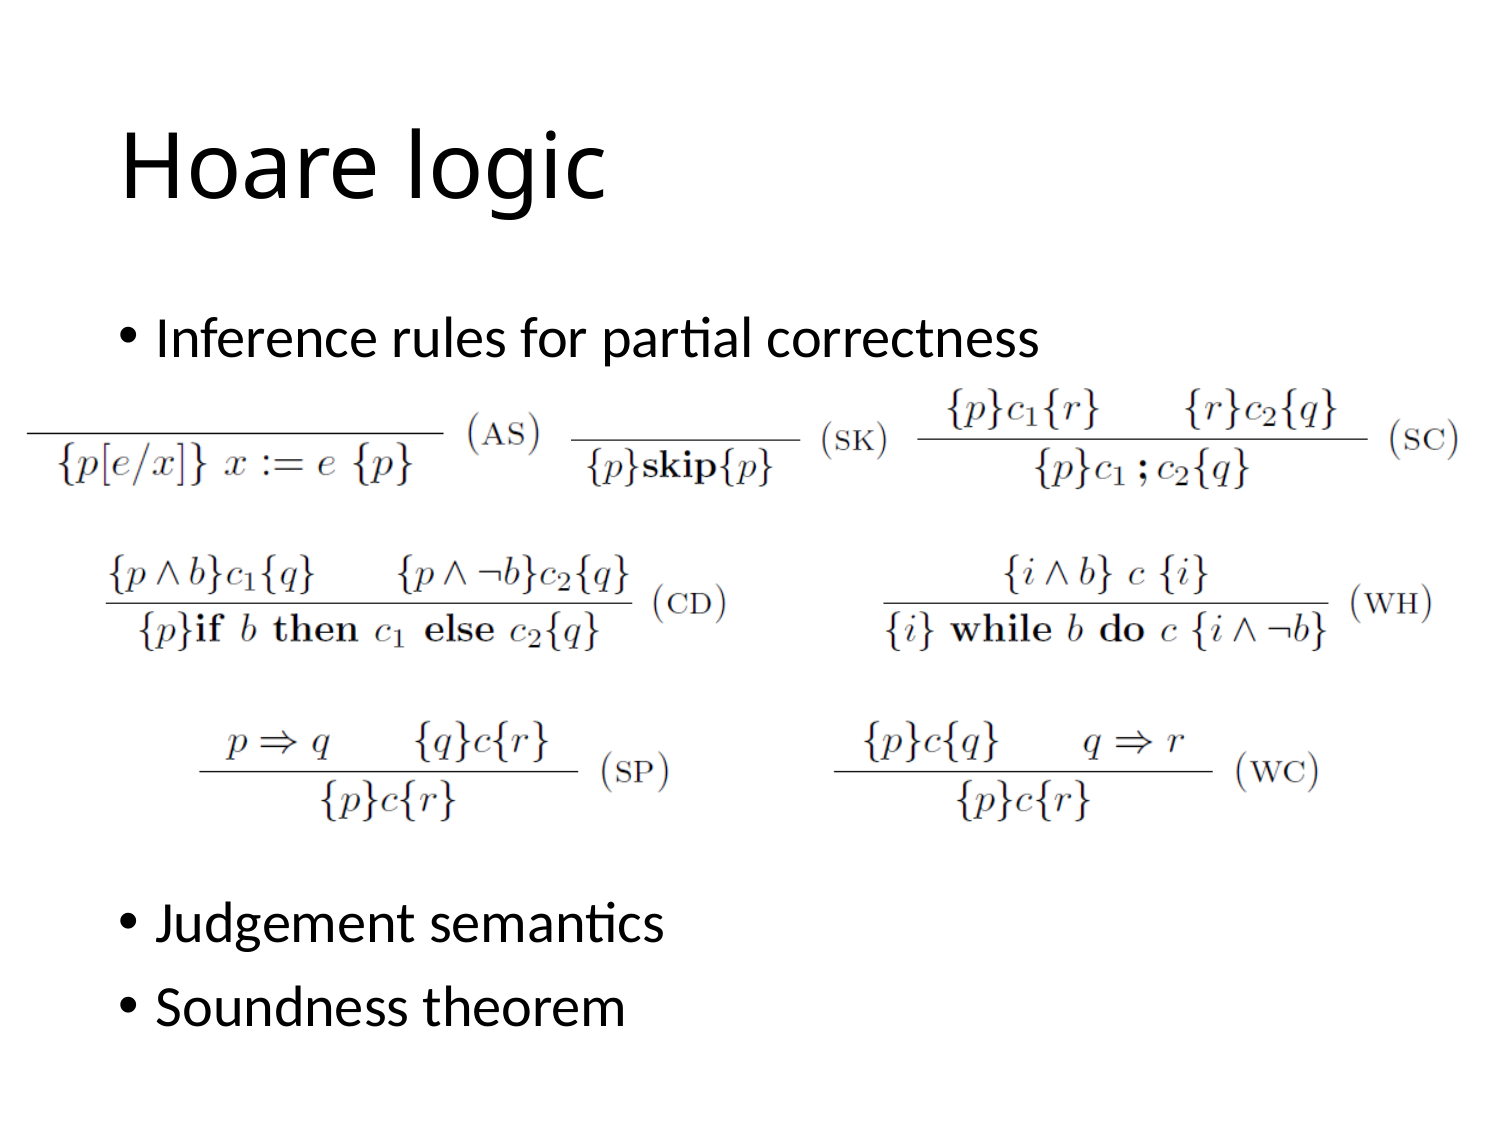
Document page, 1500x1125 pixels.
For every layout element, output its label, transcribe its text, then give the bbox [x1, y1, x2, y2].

list Inference rules for partial correctness Judgement semantics Soundness theorem [103, 662, 1397, 1087]
picture [93, 529, 1441, 662]
title Hoare logic [103, 59, 1397, 278]
picture [910, 358, 1468, 503]
picture [14, 388, 542, 503]
picture [571, 388, 897, 503]
picture [197, 707, 1327, 840]
list Inference rules for partial correctness Judgement semantics Soundness theorem [103, 299, 1397, 529]
